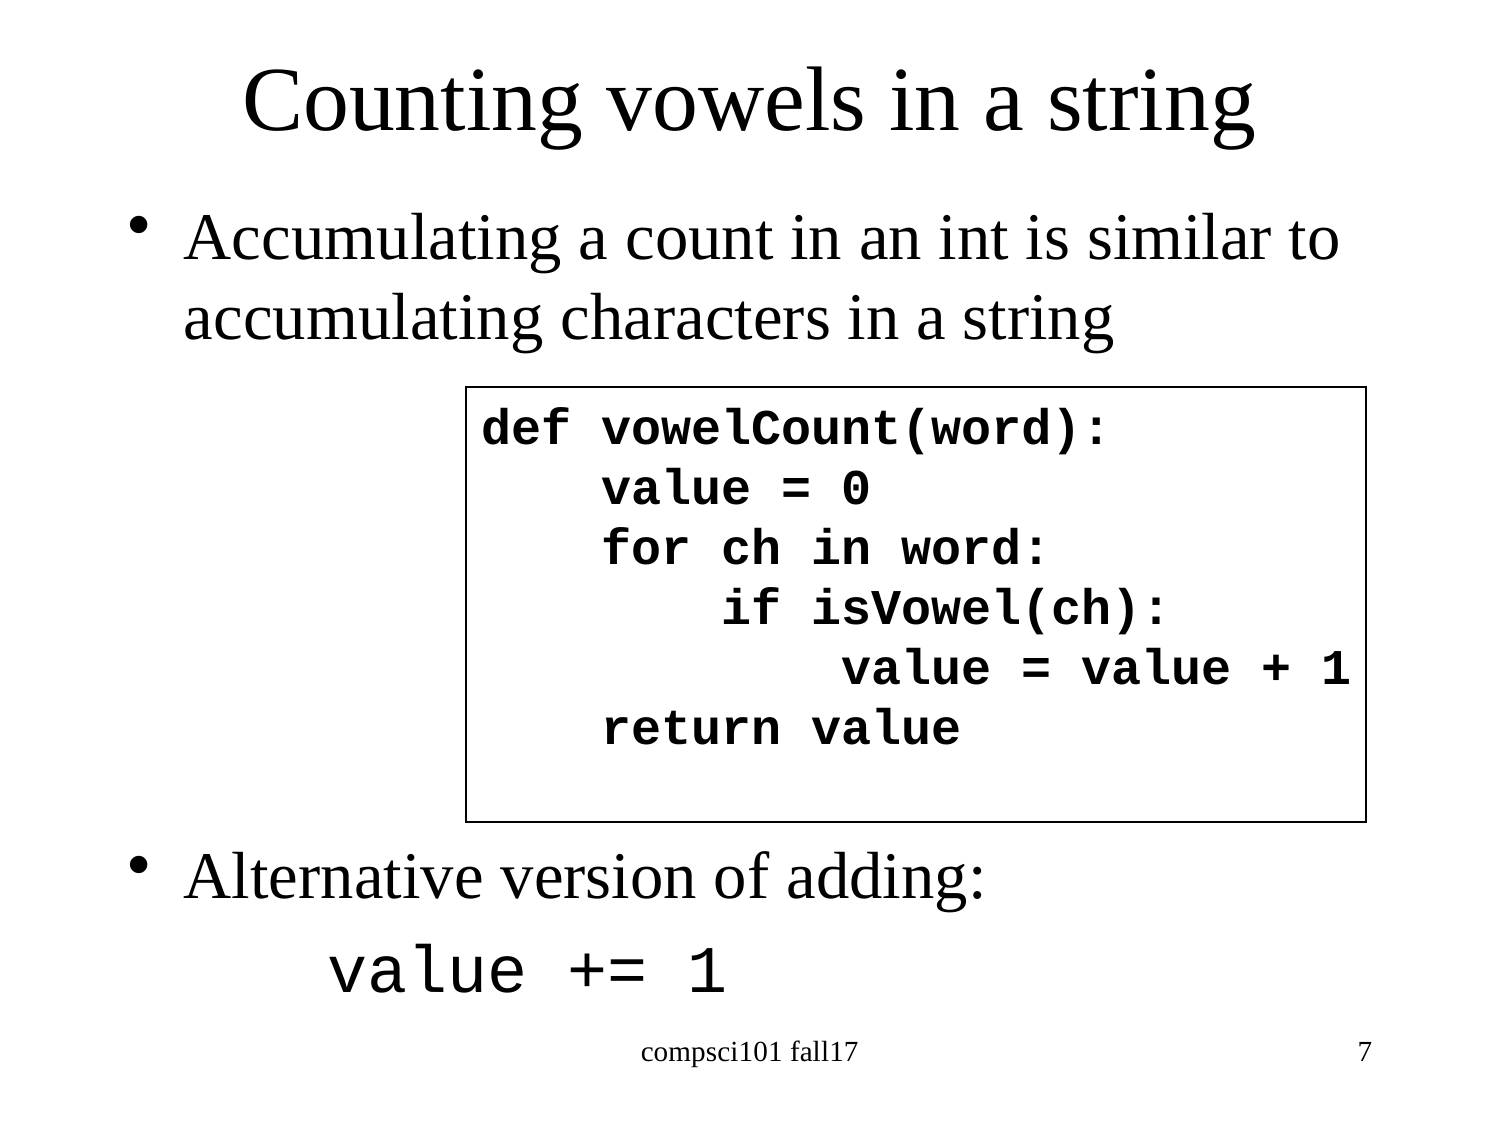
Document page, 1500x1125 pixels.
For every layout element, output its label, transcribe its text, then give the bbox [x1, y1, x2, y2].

footer compsci101 fall17 [512, 1024, 988, 1101]
title Counting vowels in a string [112, 0, 1388, 185]
text_box def vowelCount(word): value = 0 for ch in word: if isVowel(ch): value = value + 1 return value [466, 387, 1366, 823]
list Accumulating a count in an int is similar to accumulating characters in a string Alternative version of adding: value += 1 [112, 185, 1388, 860]
slide_number 7 [1074, 1024, 1388, 1101]
